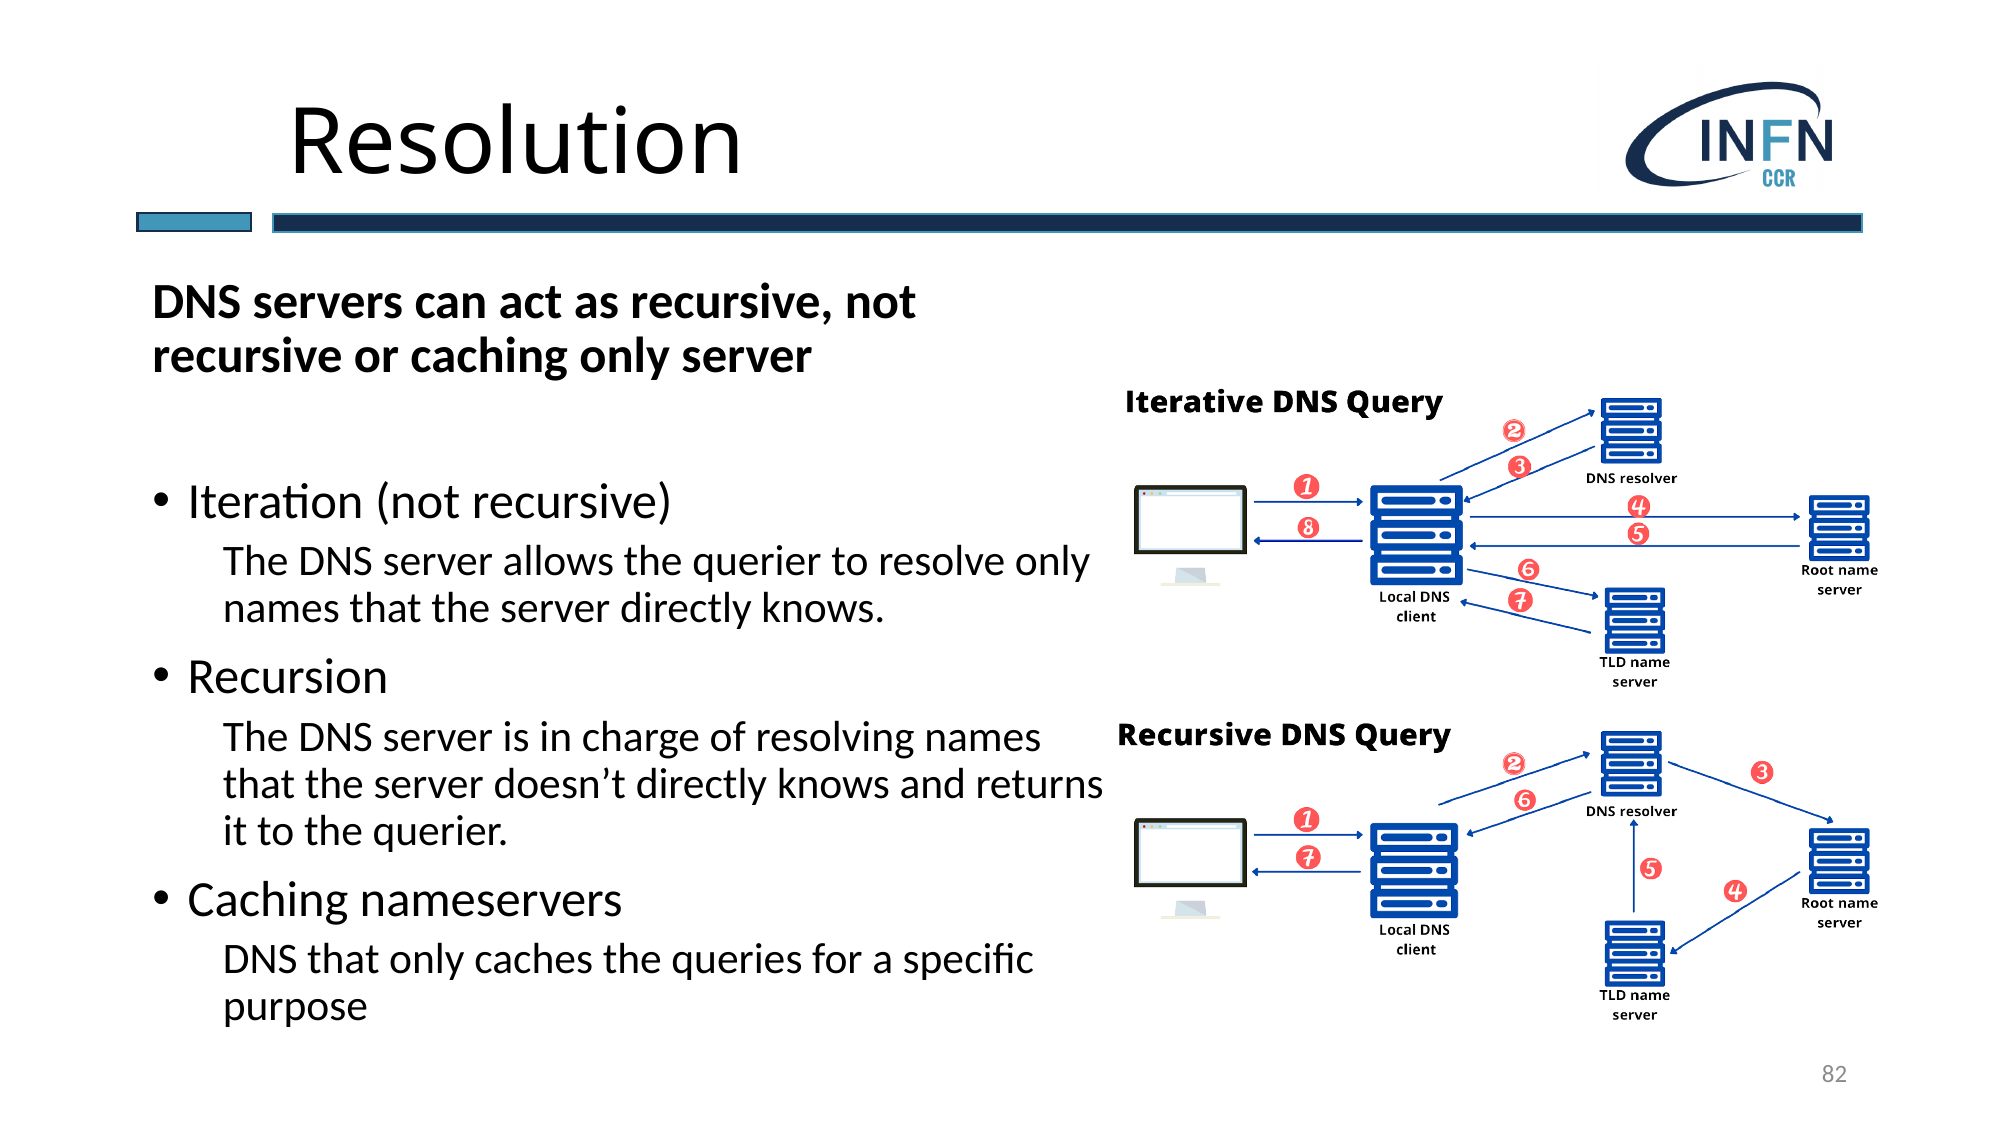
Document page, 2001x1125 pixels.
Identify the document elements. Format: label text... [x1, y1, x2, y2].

list DNS servers can act as recursive, not recursive or caching only server Iteration (not recursive) The DNS server allows the querier to resolve only names that the server directly knows. Recursion The DNS server is in charge of resolving names that the server doesn’t directly knows and returns it to the querier. Caching nameservers DNS that only caches the queries for a specific purpose [137, 266, 1132, 1043]
picture [1101, 377, 1924, 707]
slide_number 82 [1412, 1042, 1863, 1103]
picture [1101, 710, 1924, 1039]
title Resolution [272, 59, 1863, 229]
